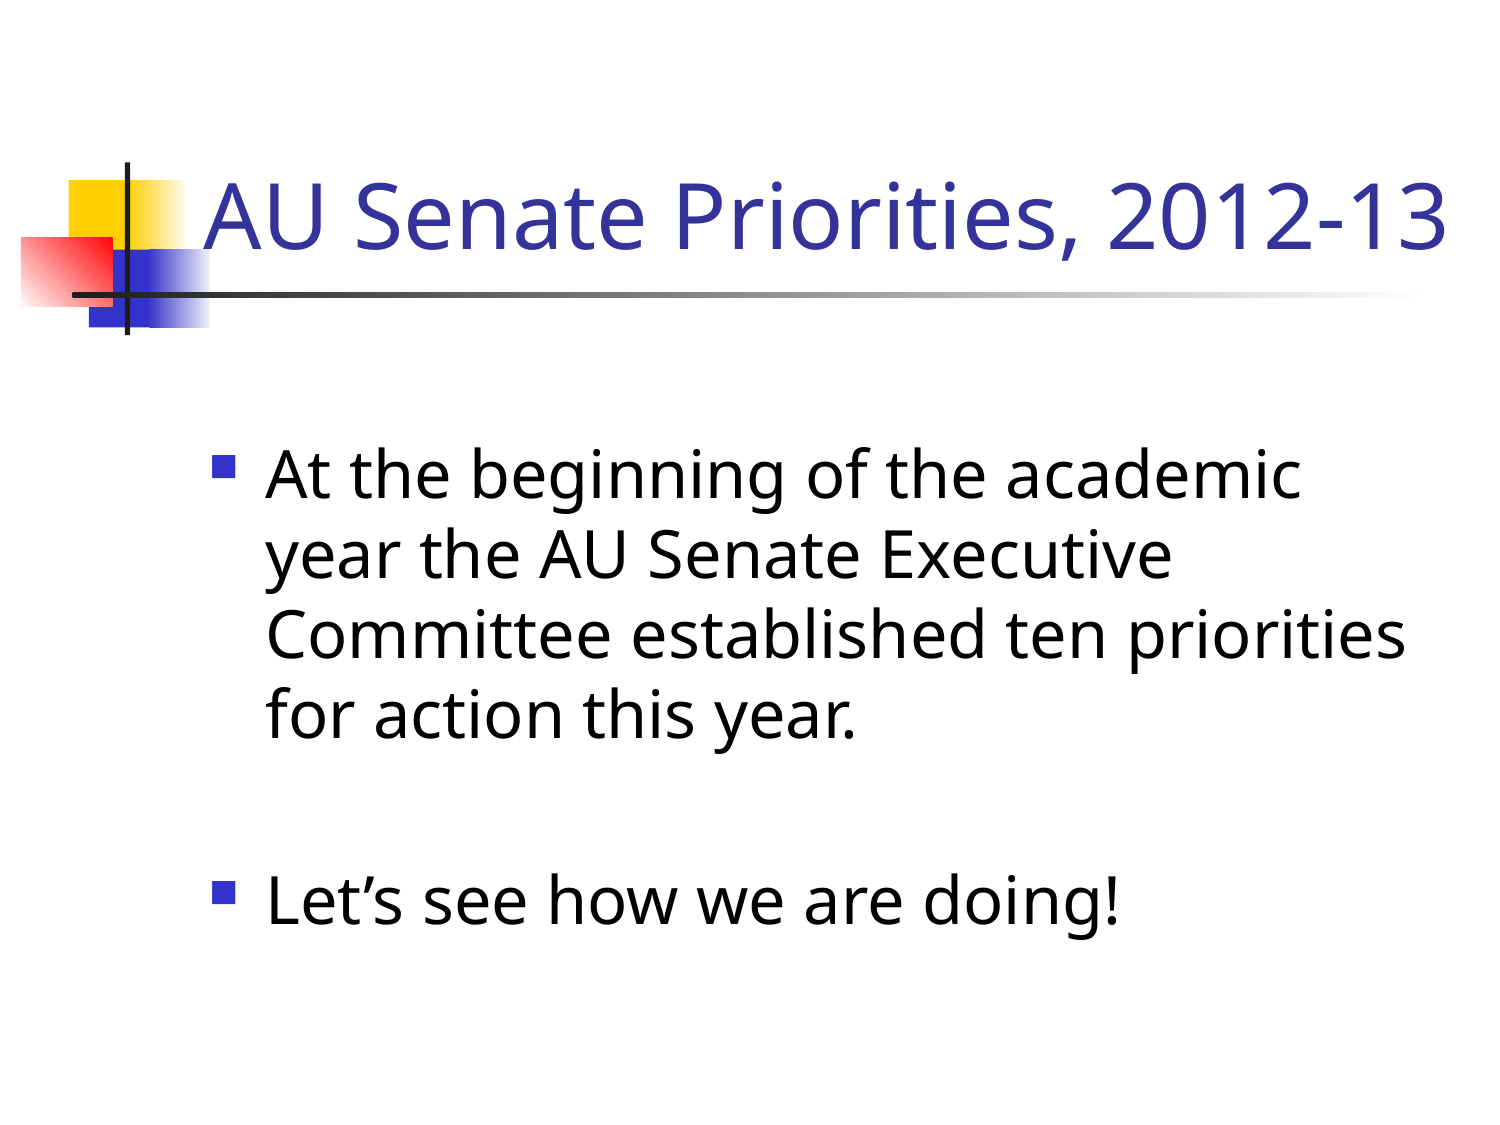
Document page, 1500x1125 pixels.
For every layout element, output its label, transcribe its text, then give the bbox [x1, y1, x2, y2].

title AU Senate Priorities, 2012-13 [188, 34, 1468, 276]
list At the beginning of the academic year the AU Senate Executive Committee established ten priorities for action this year. Let’s see how we are doing! [193, 330, 1470, 1007]
